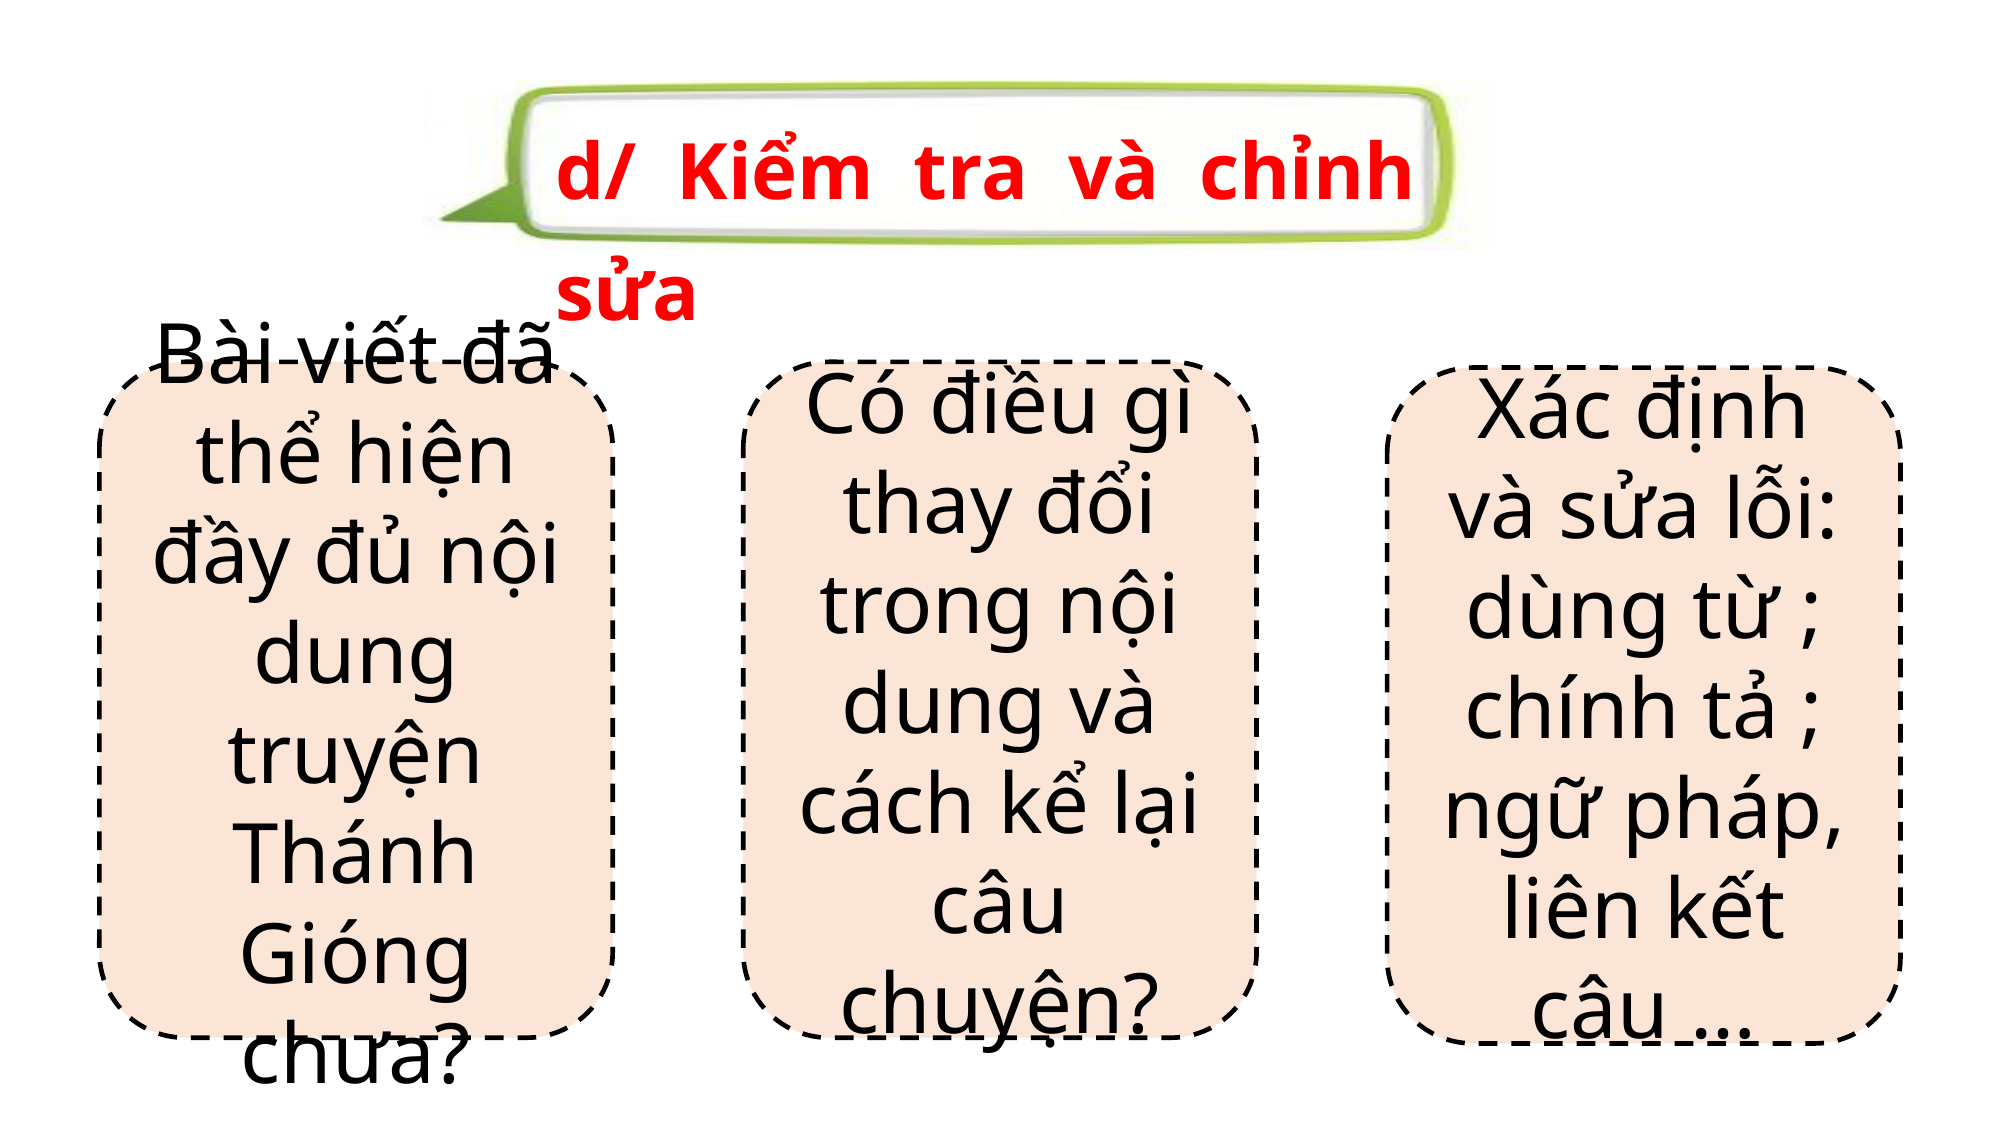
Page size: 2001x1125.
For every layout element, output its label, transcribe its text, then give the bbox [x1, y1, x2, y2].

text_box Có điều gì thay đổi trong nội dung và cách kể lại câu chuyện? [742, 360, 1258, 1039]
picture [422, 79, 1494, 250]
text_box Bài viết đã thể hiện đầy đủ nội dung truyện Thánh Gióng chưa? [98, 360, 614, 1039]
text_box Xác định và sửa lỗi: dùng từ ; chính tả ; ngữ pháp, liên kết câu … [1386, 366, 1902, 1045]
text_box d/ Kiểm tra và chỉnh sửa [528, 250, 1444, 350]
